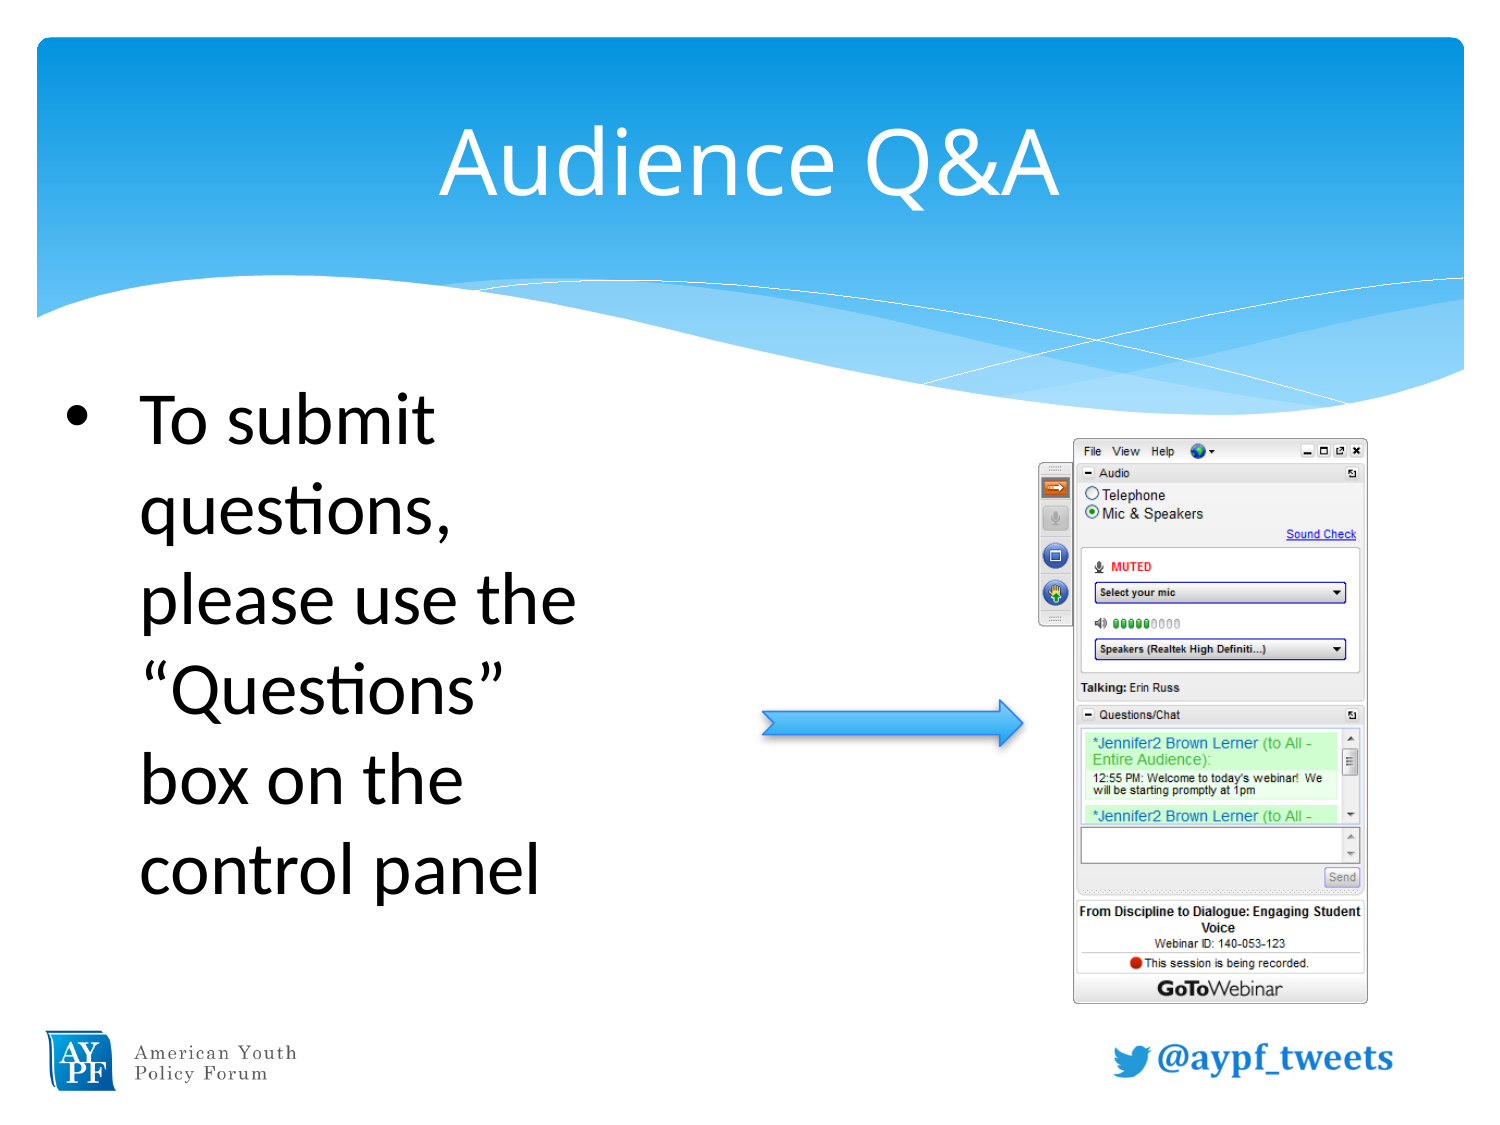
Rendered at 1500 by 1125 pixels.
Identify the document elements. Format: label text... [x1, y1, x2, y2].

picture [1081, 1023, 1450, 1086]
text_box [761, 699, 1024, 747]
picture [13, 995, 331, 1125]
text_box To submit questions, please use the “Questions” box on the control panel [50, 362, 613, 918]
title Audience Q&A [75, 55, 1425, 261]
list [1037, 437, 1370, 1004]
